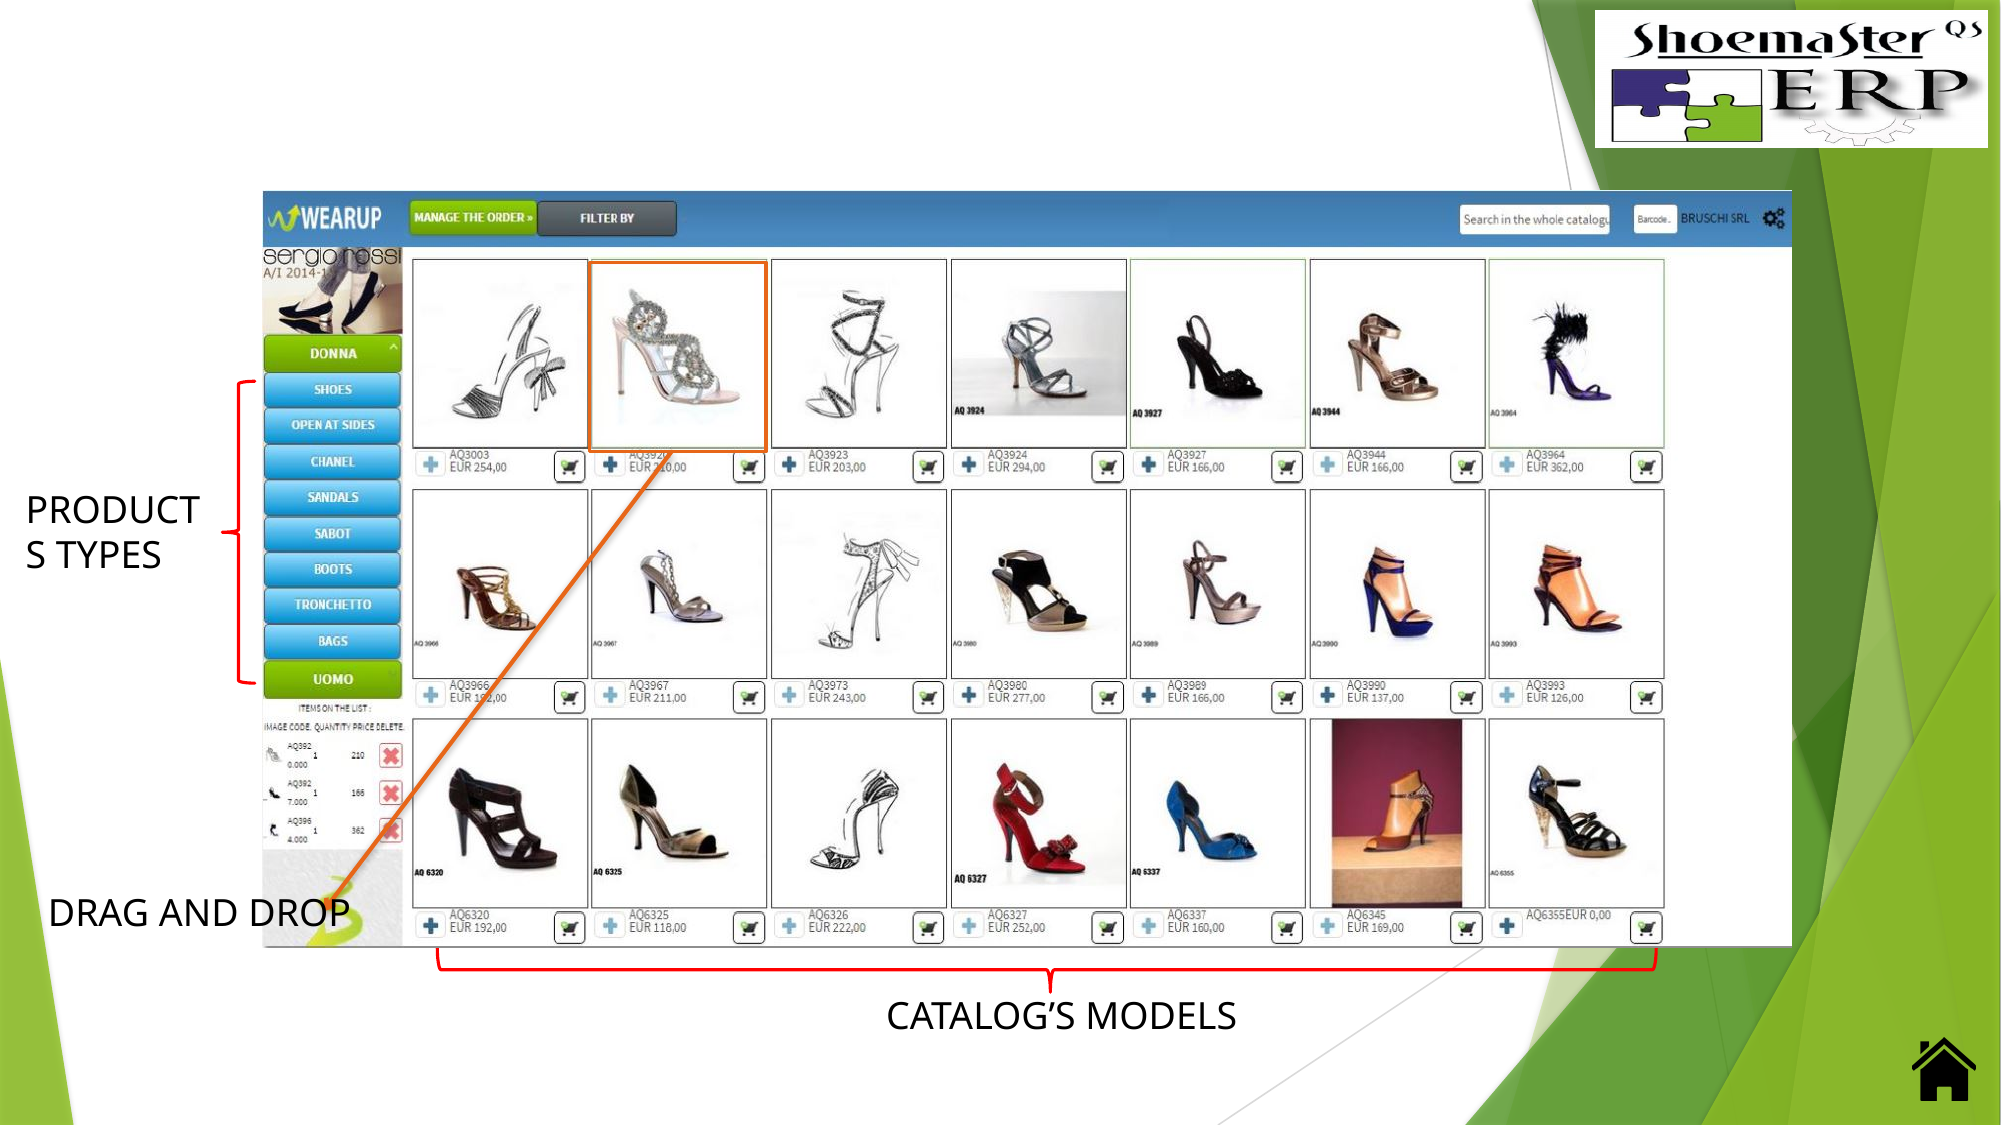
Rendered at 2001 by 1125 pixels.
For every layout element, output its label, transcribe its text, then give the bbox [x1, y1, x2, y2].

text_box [436, 956, 1657, 1046]
text_box DRAG AND DROP [33, 881, 257, 942]
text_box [10, 380, 256, 684]
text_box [322, 451, 672, 913]
picture [1594, 9, 1988, 148]
picture [262, 189, 1792, 948]
picture [1912, 1036, 1976, 1101]
